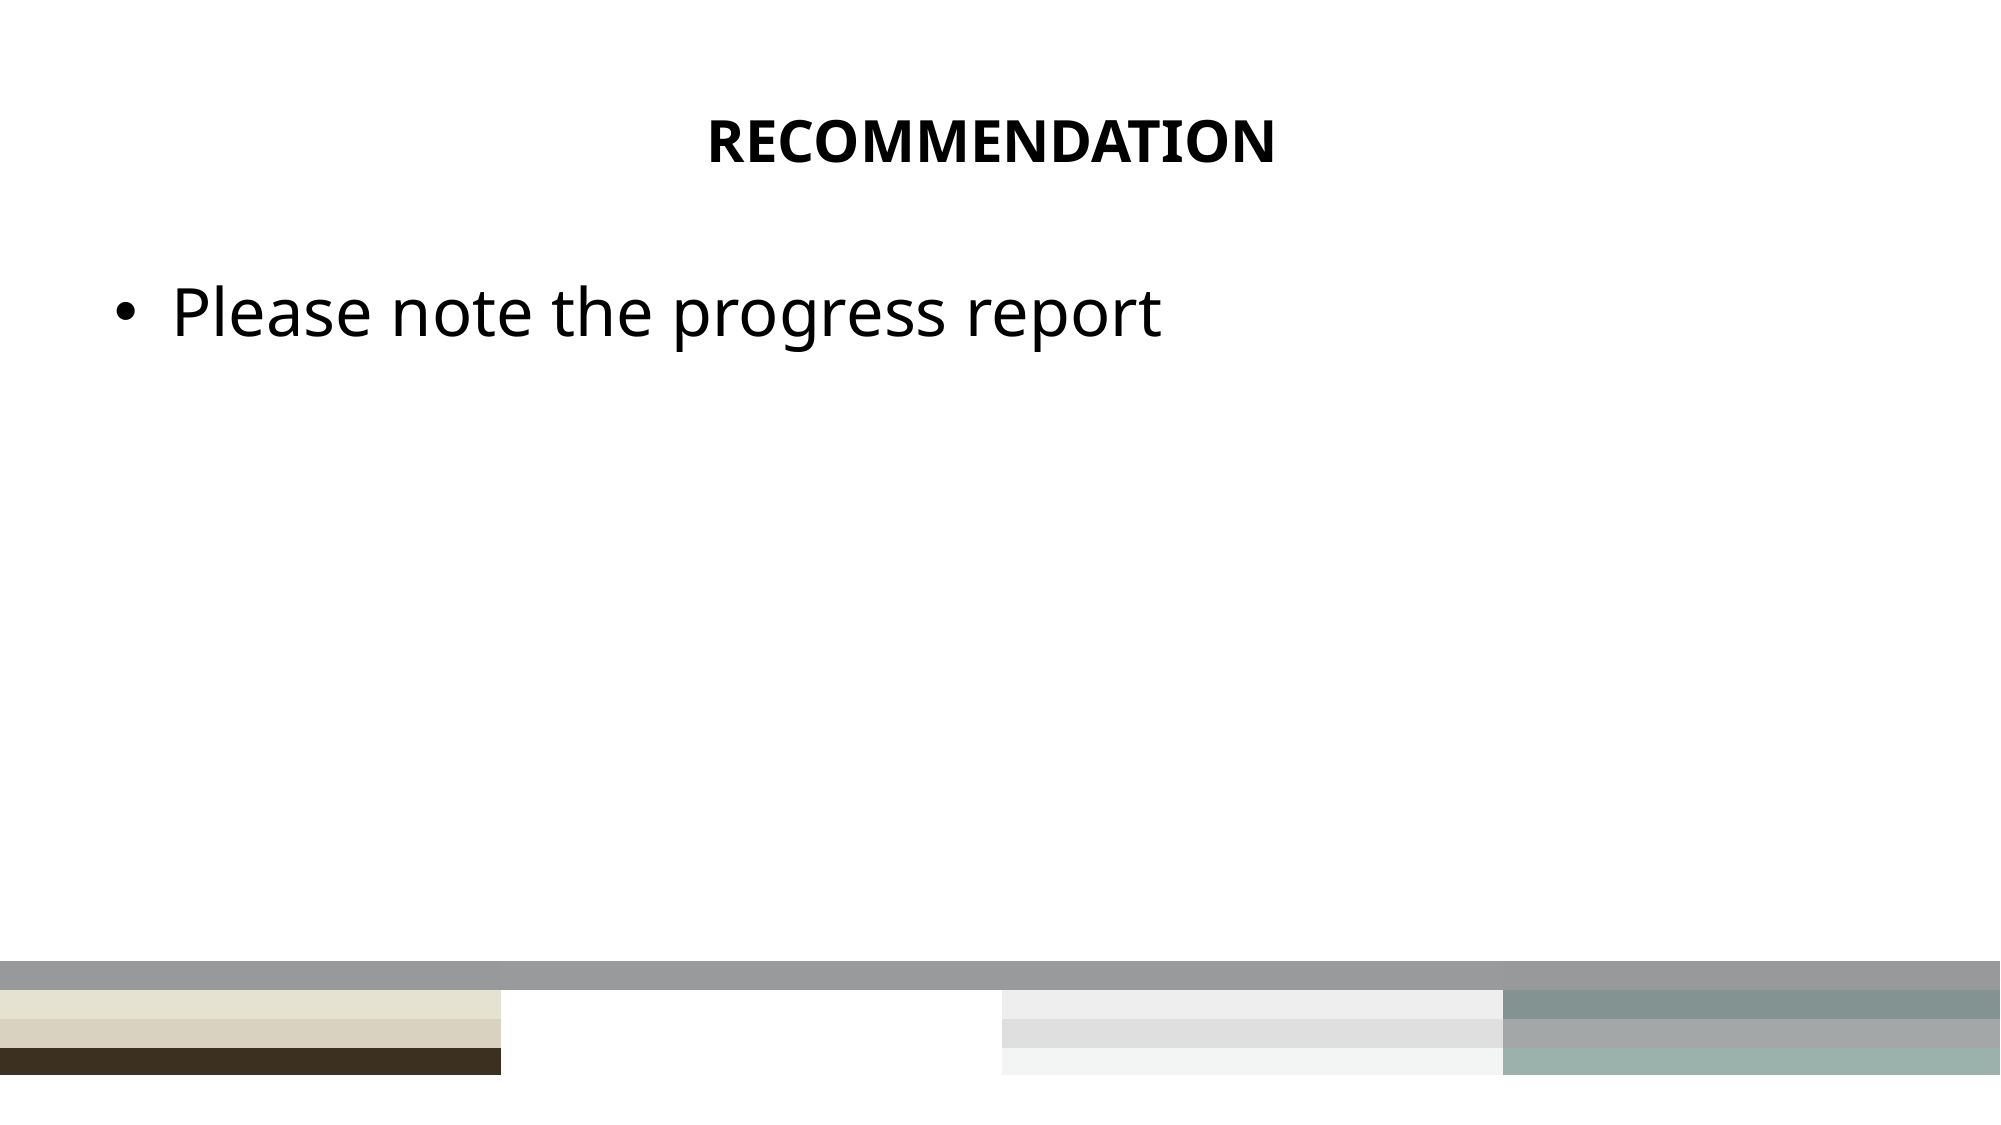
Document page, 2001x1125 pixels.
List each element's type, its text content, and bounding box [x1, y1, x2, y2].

title RECOMMENDATION [99, 45, 1900, 233]
list Please note the progress report [99, 262, 1900, 938]
picture [0, 961, 2000, 1075]
